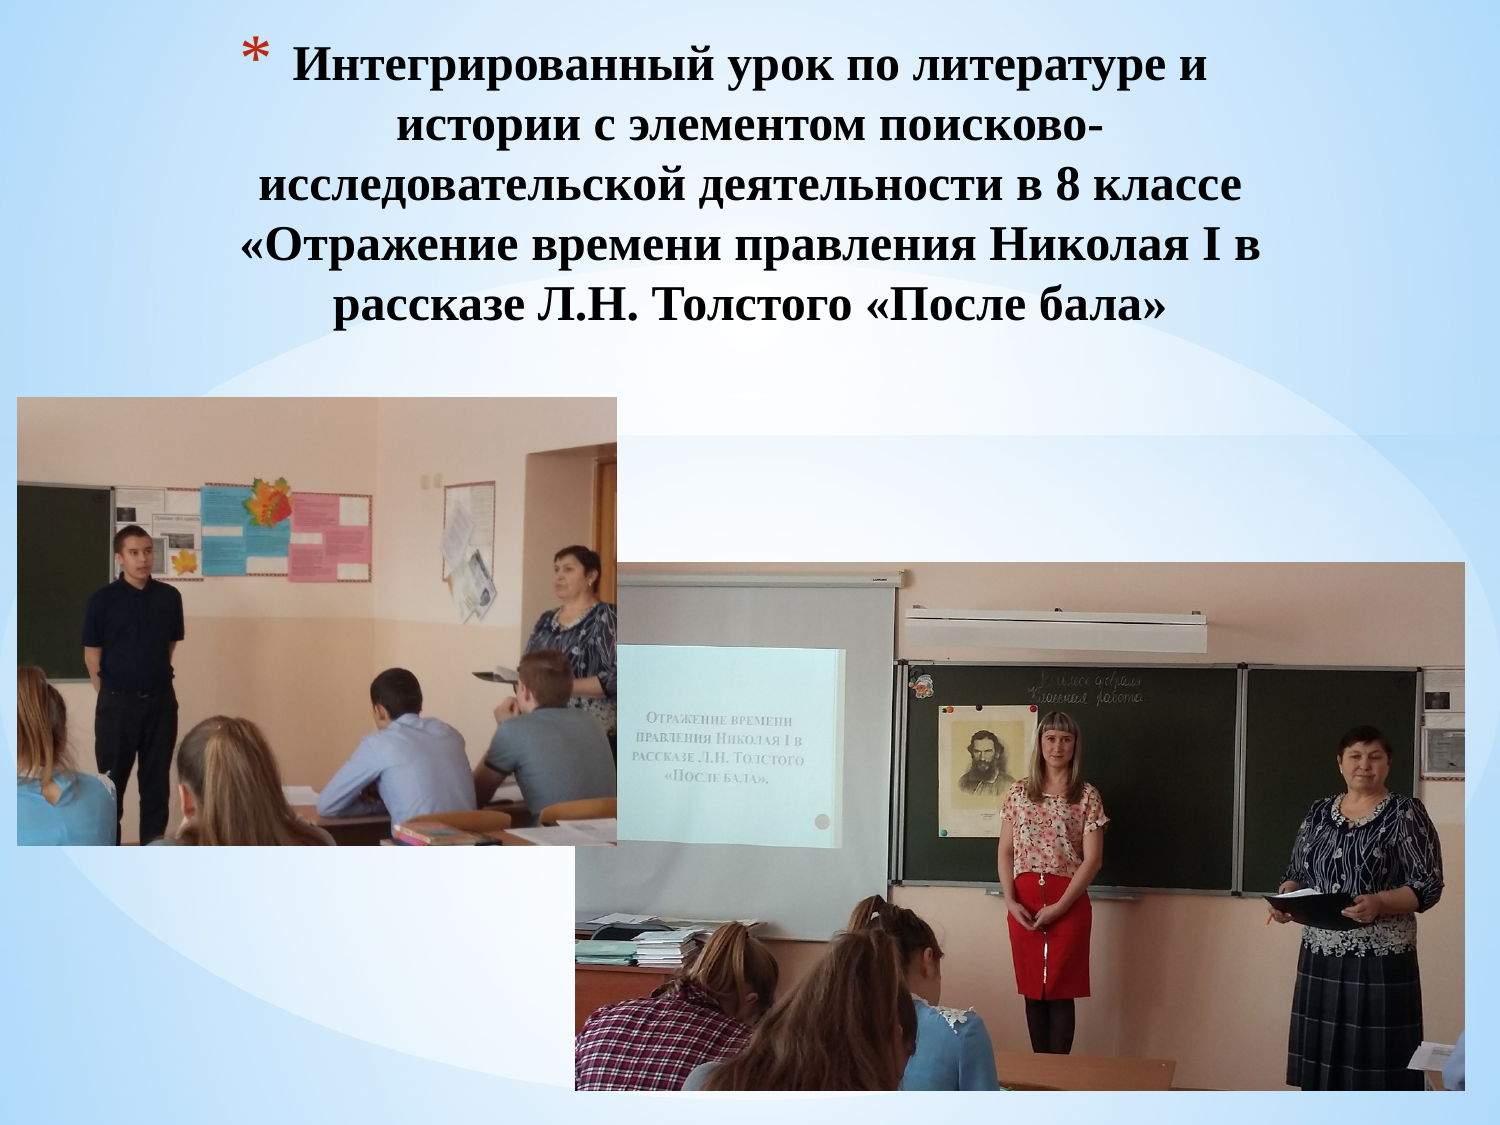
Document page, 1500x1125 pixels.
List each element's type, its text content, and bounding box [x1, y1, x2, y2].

title Интегрированный урок по литературе и истории с элементом поисково-исследовательской деятельности в 8 классе «Отражение времени правления Николая I в рассказе Л.Н. Толстого «После бала» [135, 137, 1313, 338]
picture [17, 396, 1466, 1125]
